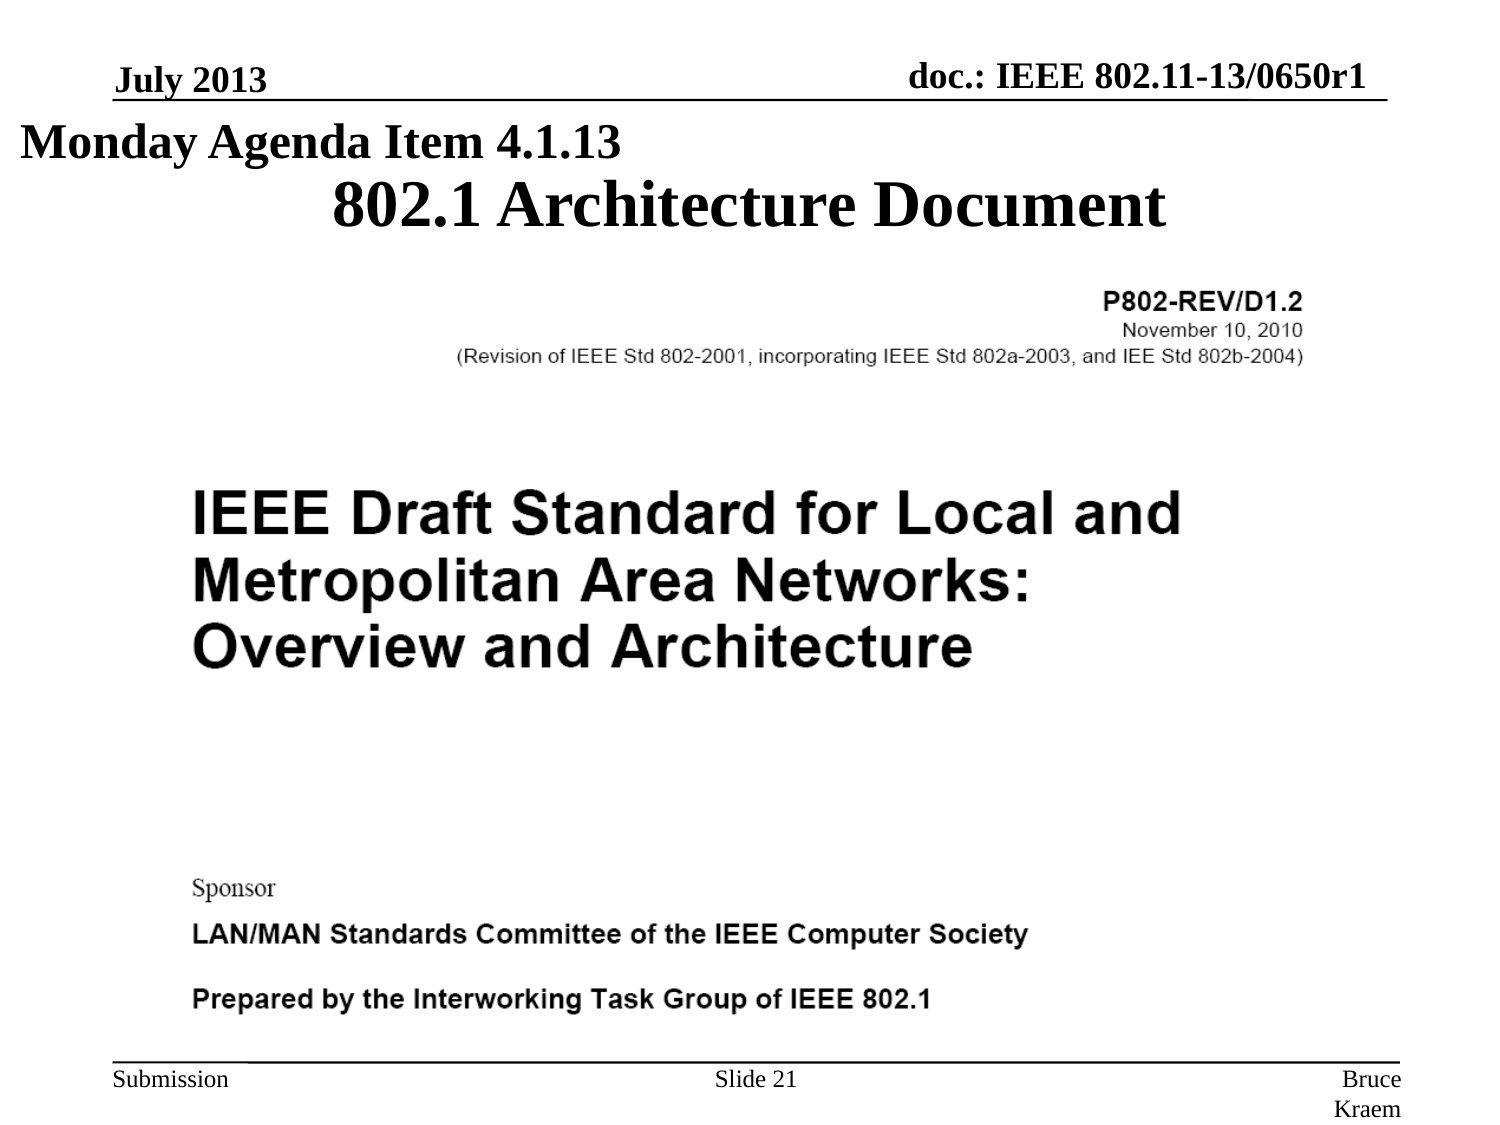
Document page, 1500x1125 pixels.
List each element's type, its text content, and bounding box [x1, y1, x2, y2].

title 802.1 Architecture Document [112, 112, 1388, 288]
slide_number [114, 54, 366, 100]
slide_number Slide 21 [714, 1062, 798, 1093]
footer Bruce Kraemer, Marvell [1325, 1062, 1402, 1093]
text_box Monday Agenda Item 4.1.13 [5, 101, 637, 176]
picture [157, 265, 1334, 1045]
